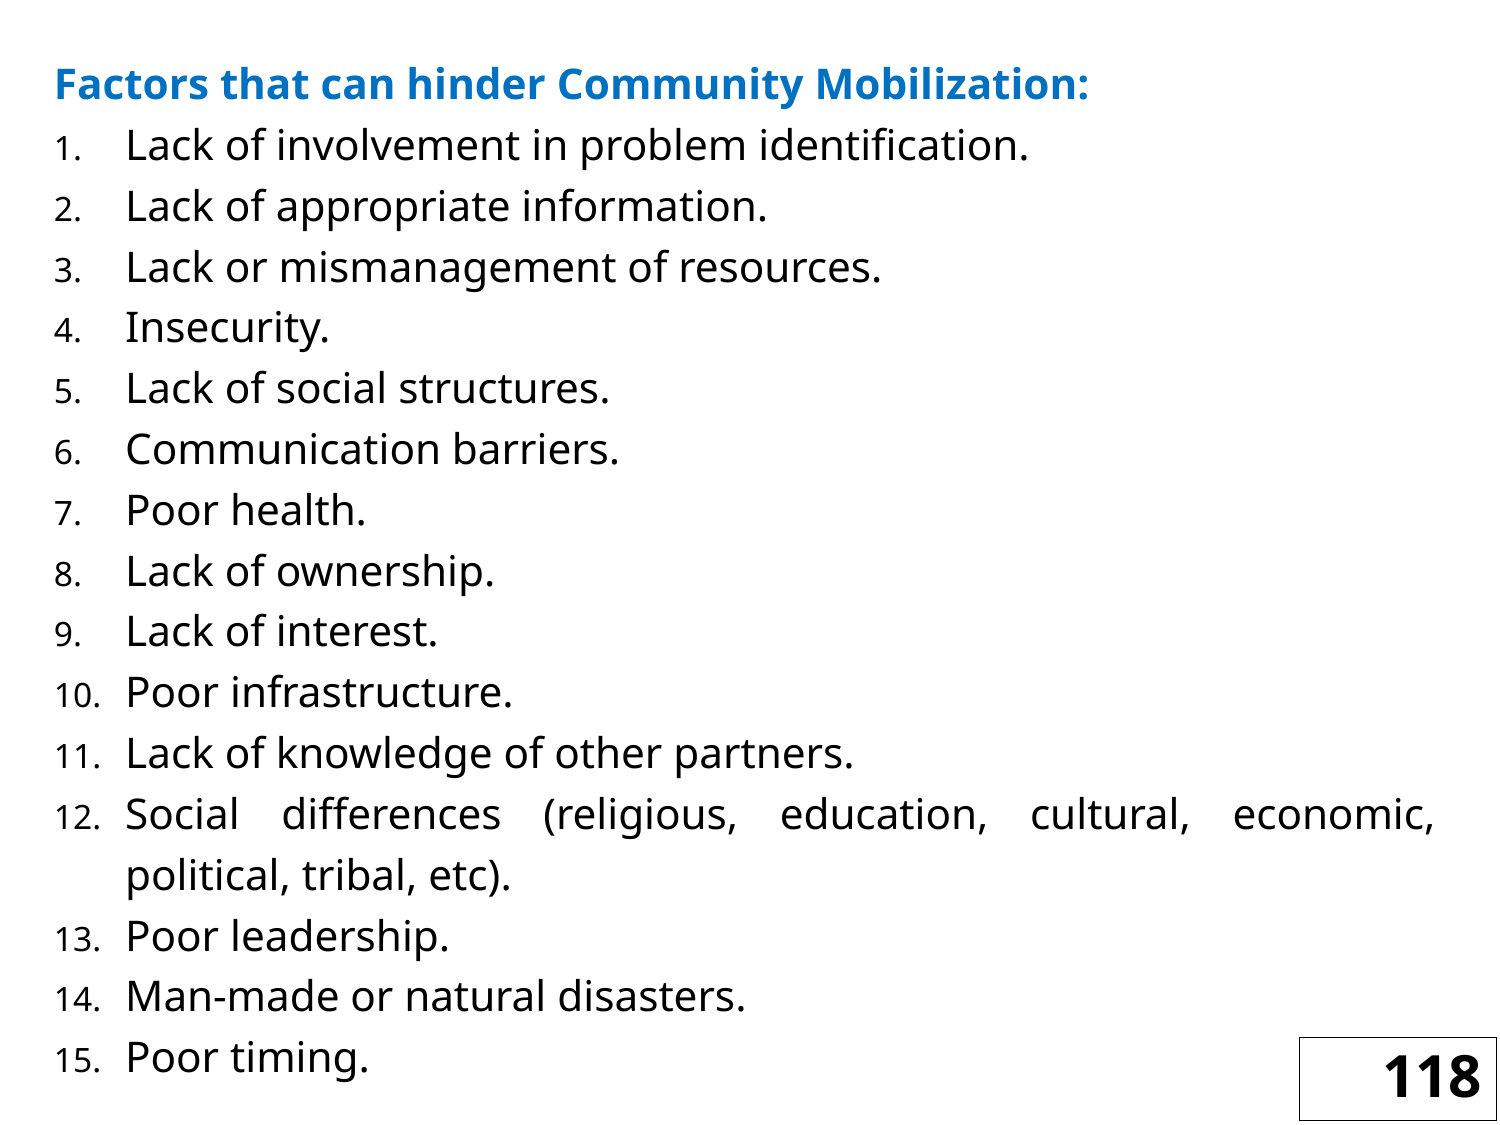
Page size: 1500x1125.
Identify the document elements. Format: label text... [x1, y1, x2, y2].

list Factors that can hinder Community Mobilization: Lack of involvement in problem identification. Lack of appropriate information. Lack or mismanagement of resources. Insecurity. Lack of social structures. Communication barriers. Poor health. Lack of ownership. Lack of interest. Poor infrastructure. Lack of knowledge of other partners. Social differences (religious, education, cultural, economic, political, tribal, etc). Poor leadership. Man-made or natural disasters. Poor timing. [39, 39, 1452, 1097]
slide_number 118 [1299, 1037, 1497, 1121]
